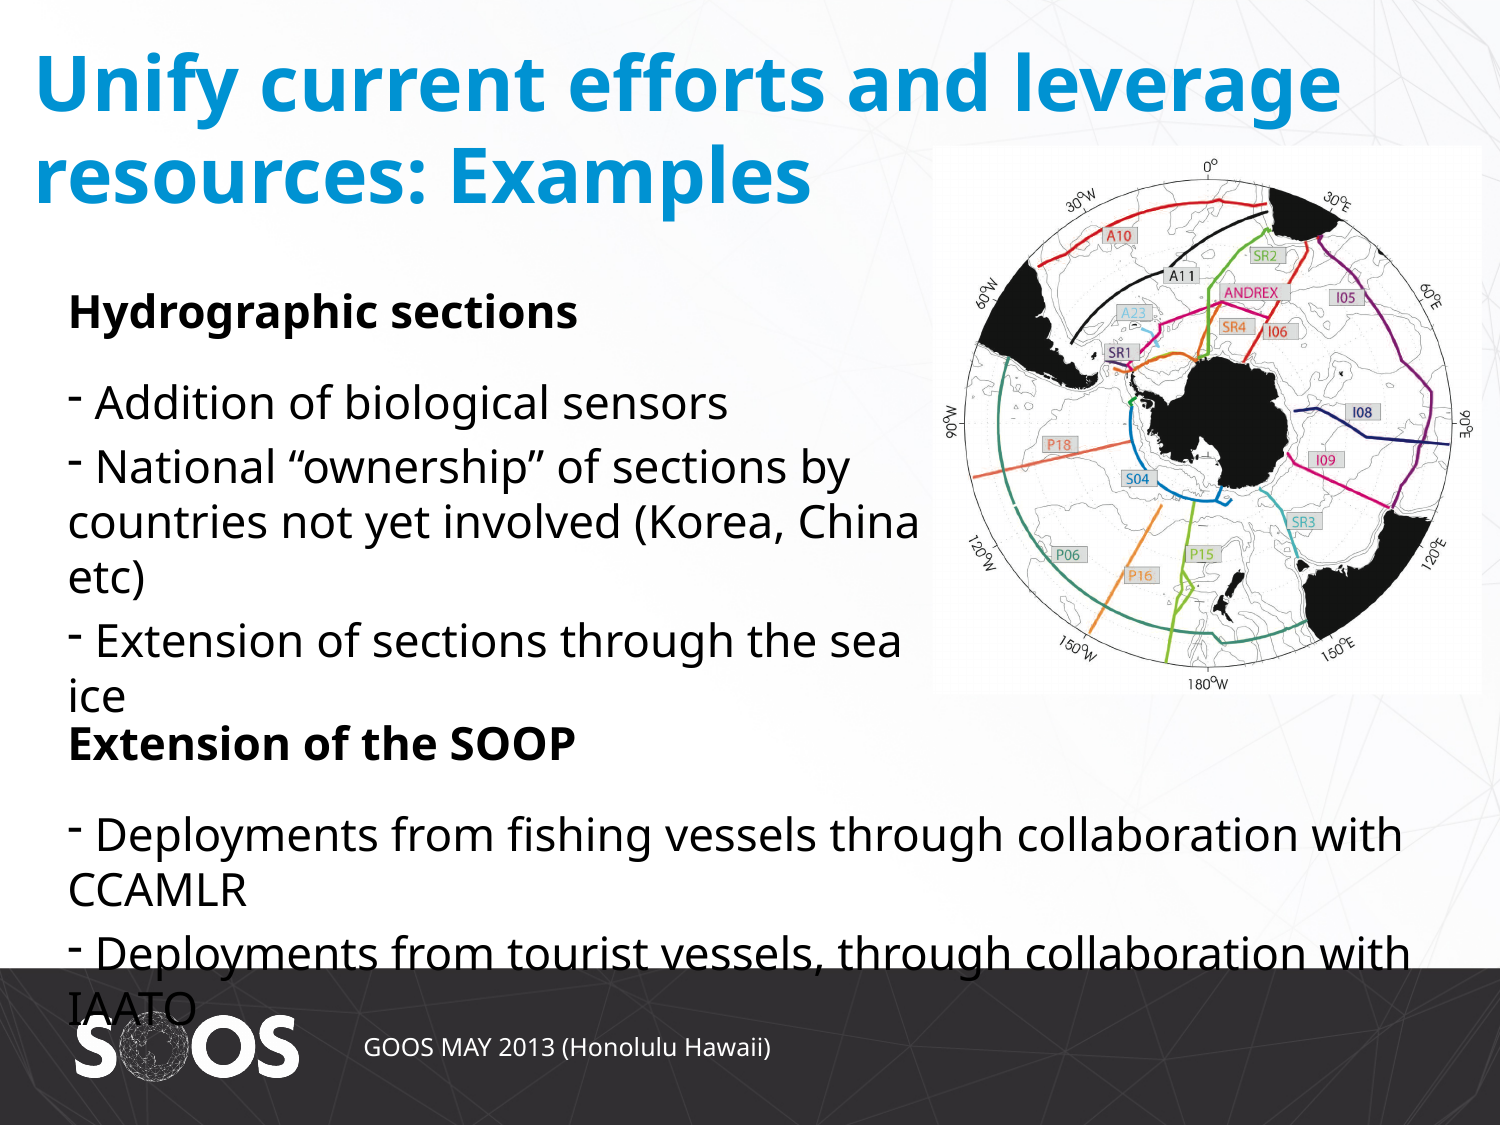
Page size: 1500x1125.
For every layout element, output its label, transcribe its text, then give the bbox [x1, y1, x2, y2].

text_box Addition of biological sensors National “ownership” of sections by countries not yet involved (Korea, China etc) Extension of sections through the sea ice [52, 366, 907, 458]
text_box Extension of the SOOP [52, 707, 653, 798]
list Hydrographic sections [52, 275, 653, 366]
text_box Deployments from fishing vessels through collaboration with CCAMLR Deployments from tourist vessels, through collaboration with IAATO [52, 798, 1500, 890]
title Unify current efforts and leverage resources: Examples [19, 27, 1500, 132]
picture [0, 0, 1500, 1125]
